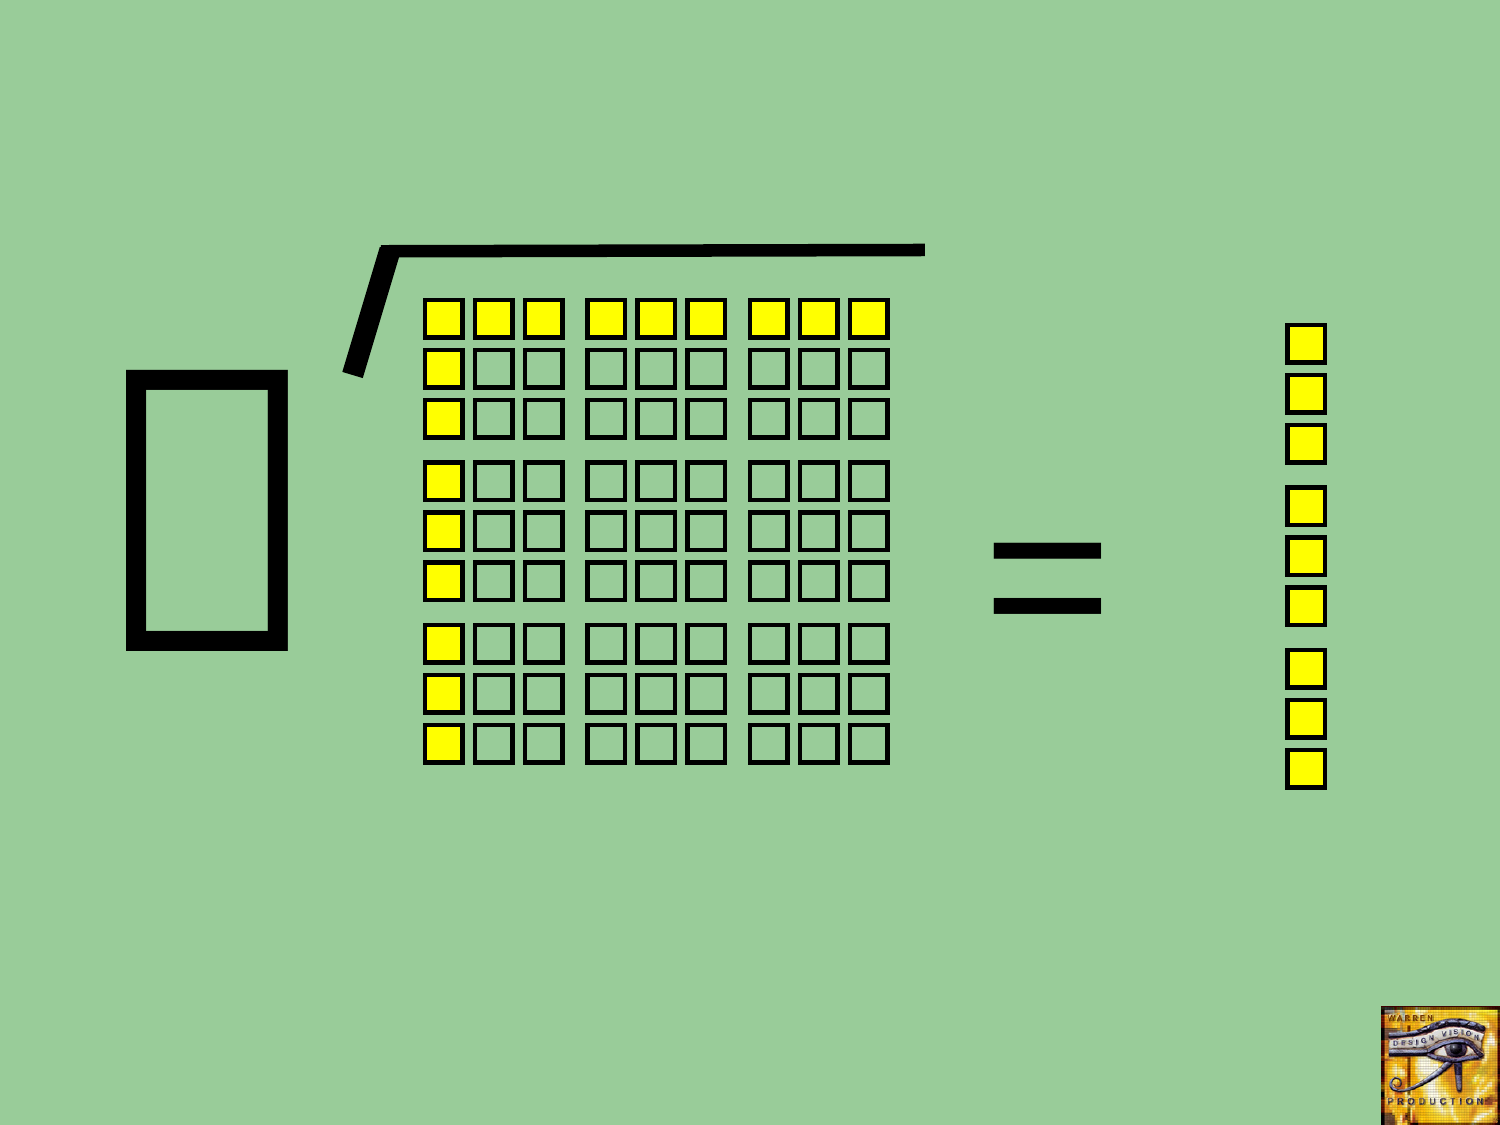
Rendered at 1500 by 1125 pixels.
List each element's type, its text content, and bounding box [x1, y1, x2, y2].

text_box [1287, 650, 1325, 688]
text_box [525, 624, 563, 663]
text_box [587, 299, 625, 338]
text_box [687, 624, 725, 663]
text_box [525, 350, 563, 388]
text_box [425, 462, 463, 500]
text_box [849, 725, 888, 763]
text_box [474, 624, 513, 663]
text_box [587, 675, 625, 713]
text_box [750, 350, 788, 388]
text_box [425, 562, 463, 600]
text_box [425, 399, 463, 438]
text_box [750, 725, 788, 763]
text_box [750, 399, 788, 438]
text_box [1287, 425, 1325, 463]
text_box [637, 399, 675, 438]
text_box [1287, 699, 1325, 738]
text_box [800, 624, 838, 663]
text_box [687, 350, 725, 388]
text_box [587, 512, 625, 550]
text_box [800, 725, 838, 763]
text_box [750, 562, 788, 600]
text_box [1287, 324, 1325, 363]
text_box [474, 562, 513, 600]
text_box [800, 350, 838, 388]
text_box [687, 462, 725, 500]
text_box [800, 299, 838, 338]
text_box [587, 399, 625, 438]
text_box [750, 512, 788, 550]
text_box [687, 299, 725, 338]
text_box [750, 675, 788, 713]
text_box [525, 299, 563, 338]
text_box [425, 624, 463, 663]
text_box [849, 562, 888, 600]
text_box [849, 624, 888, 663]
text_box [800, 675, 838, 713]
picture [1381, 1006, 1500, 1125]
text_box [800, 399, 838, 438]
text_box [800, 512, 838, 550]
text_box [587, 462, 625, 500]
text_box [800, 562, 838, 600]
text_box [425, 299, 463, 338]
text_box [1287, 375, 1325, 413]
text_box [849, 512, 888, 550]
text_box [849, 675, 888, 713]
text_box [474, 462, 513, 500]
text_box [849, 462, 888, 500]
text_box [637, 675, 675, 713]
text_box [750, 624, 788, 663]
text_box [525, 562, 563, 600]
text_box [425, 675, 463, 713]
text_box [687, 675, 725, 713]
text_box [1287, 587, 1325, 625]
text_box  = [75, 249, 1400, 738]
text_box [425, 512, 463, 550]
text_box [587, 562, 625, 600]
text_box [474, 725, 513, 763]
text_box [687, 512, 725, 550]
text_box [1287, 537, 1325, 575]
text_box [750, 462, 788, 500]
text_box [637, 350, 675, 388]
text_box [587, 624, 625, 663]
text_box [525, 725, 563, 763]
text_box [687, 725, 725, 763]
text_box [637, 624, 675, 663]
text_box [474, 399, 513, 438]
subtitle [149, 162, 1201, 249]
text_box [750, 299, 788, 338]
text_box [687, 399, 725, 438]
text_box [525, 512, 563, 550]
text_box [425, 725, 463, 763]
text_box [474, 512, 513, 550]
text_box [587, 725, 625, 763]
text_box [425, 350, 463, 388]
text_box [587, 350, 625, 388]
text_box [474, 350, 513, 388]
text_box [1287, 487, 1325, 525]
text_box [525, 675, 563, 713]
text_box [800, 462, 838, 500]
text_box [849, 299, 888, 338]
text_box [474, 299, 513, 338]
text_box [525, 462, 563, 500]
text_box [637, 299, 675, 338]
text_box [849, 350, 888, 388]
text_box [525, 399, 563, 438]
text_box [849, 399, 888, 438]
text_box [687, 562, 725, 600]
text_box [1287, 750, 1325, 788]
text_box [474, 675, 513, 713]
text_box [637, 562, 675, 600]
text_box [637, 462, 675, 500]
text_box [637, 725, 675, 763]
text_box [637, 512, 675, 550]
